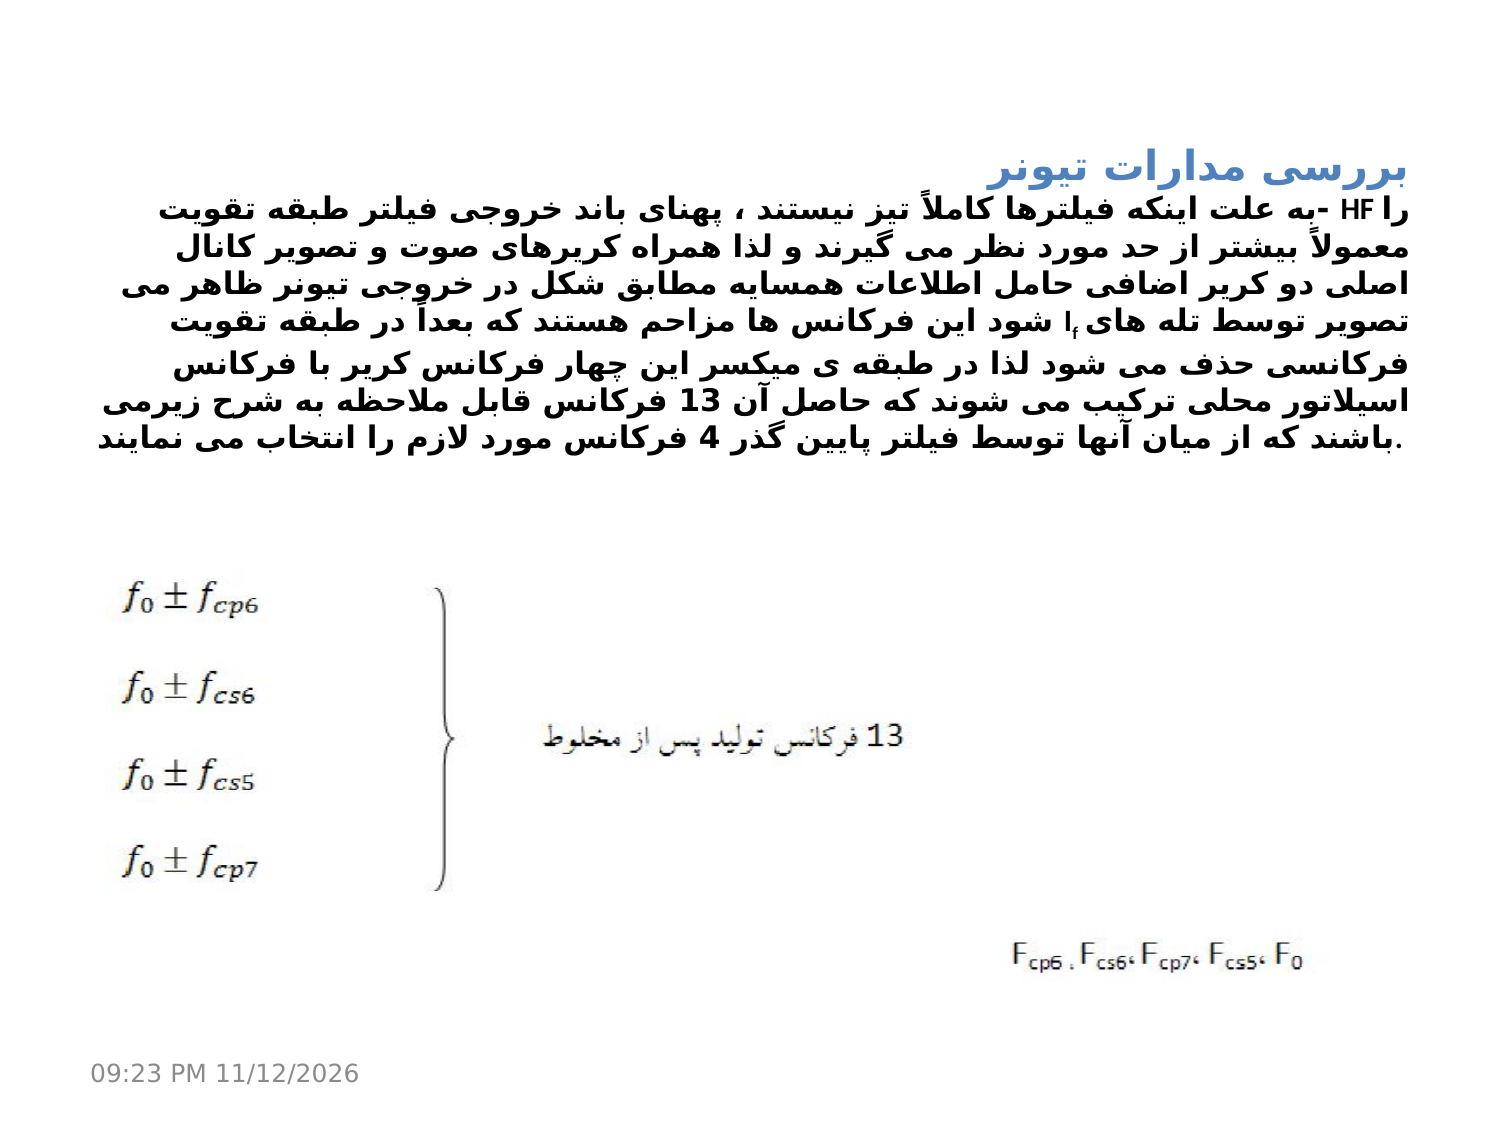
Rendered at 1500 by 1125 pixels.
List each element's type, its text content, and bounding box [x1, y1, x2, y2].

title بررسی مدارات تیونر -به علت اینکه فیلترها کاملاً تیز نیستند ، پهنای باند خروجی فیلتر طبقه تقویت HF را معمولاً بیشتر از حد مورد نظر می گیرند و لذا همراه کریرهای صوت و تصویر کانال اصلی دو کریر اضافی حامل اطلاعات همسایه مطابق شکل در خروجی تیونر ظاهر می شود این فرکانس ها مزاحم هستند که بعداً در طبقه تقویت If تصویر توسط تله های فرکانسی حذف می شود لذا در طبقه ی میکسر این چهار فرکانس کریر با فرکانس اسیلاتور محلی ترکیب می شوند که حاصل آن 13 فرکانس قابل ملاحظه به شرح زیرمی باشند که از میان آنها توسط فیلتر پایین گذر 4 فرکانس مورد لازم را انتخاب می نمایند. [75, 115, 1425, 516]
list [105, 515, 1382, 1020]
slide_number 21 مارس 17 [75, 1042, 425, 1103]
